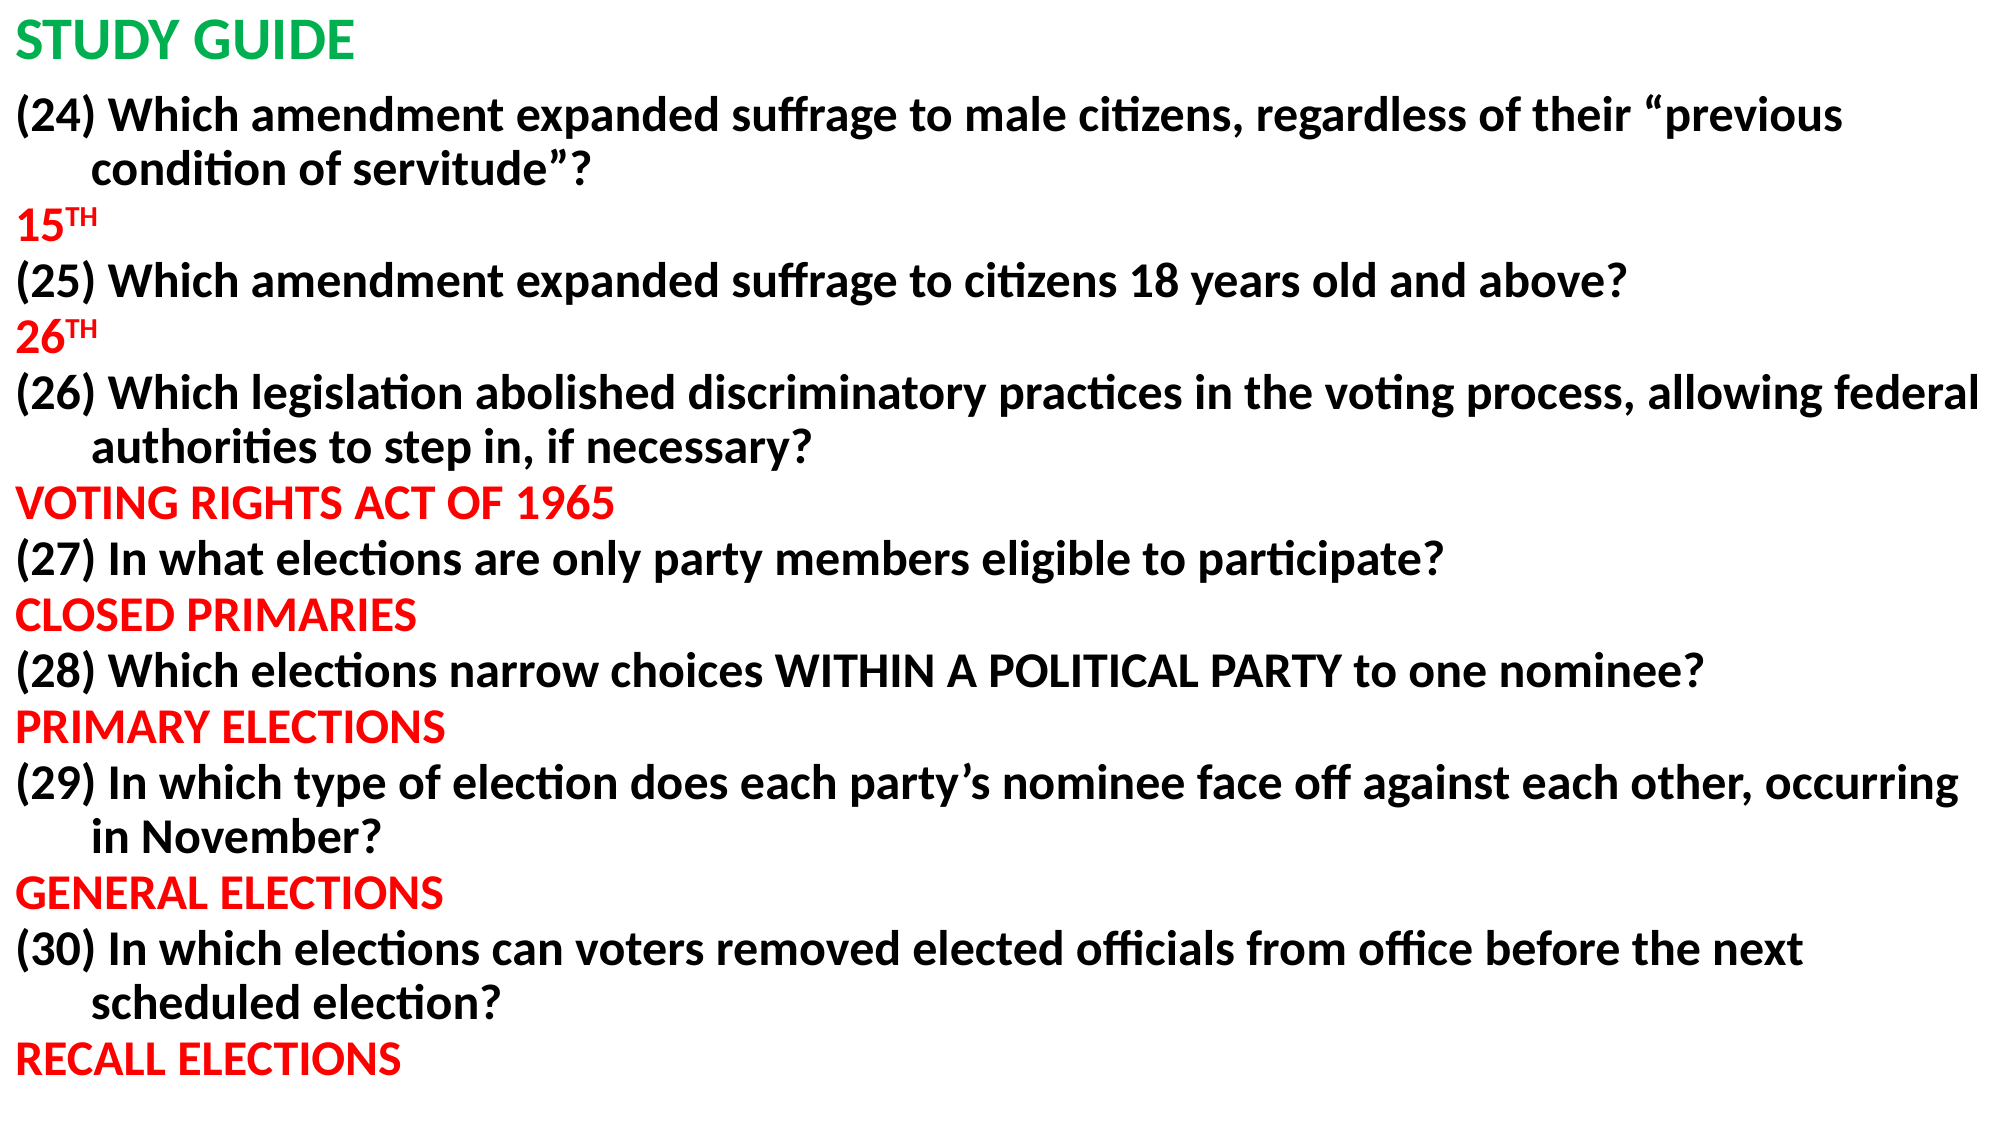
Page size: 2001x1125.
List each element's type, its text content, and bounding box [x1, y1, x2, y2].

list (24) Which amendment expanded suffrage to male citizens, regardless of their “previous condition of servitude”? 15TH (25) Which amendment expanded suffrage to citizens 18 years old and above? 26TH (26) Which legislation abolished discriminatory practices in the voting process, allowing federal authorities to step in, if necessary? VOTING RIGHTS ACT OF 1965 (27) In what elections are only party members eligible to participate? CLOSED PRIMARIES (28) Which elections narrow choices WITHIN A POLITICAL PARTY to one nominee? PRIMARY ELECTIONS (29) In which type of election does each party’s nominee face off against each other, occurring in November? GENERAL ELECTIONS (30) In which elections can voters removed elected officials from office before the next scheduled election? RECALL ELECTIONS [0, 80, 2000, 1125]
title STUDY GUIDE [0, 0, 2000, 80]
